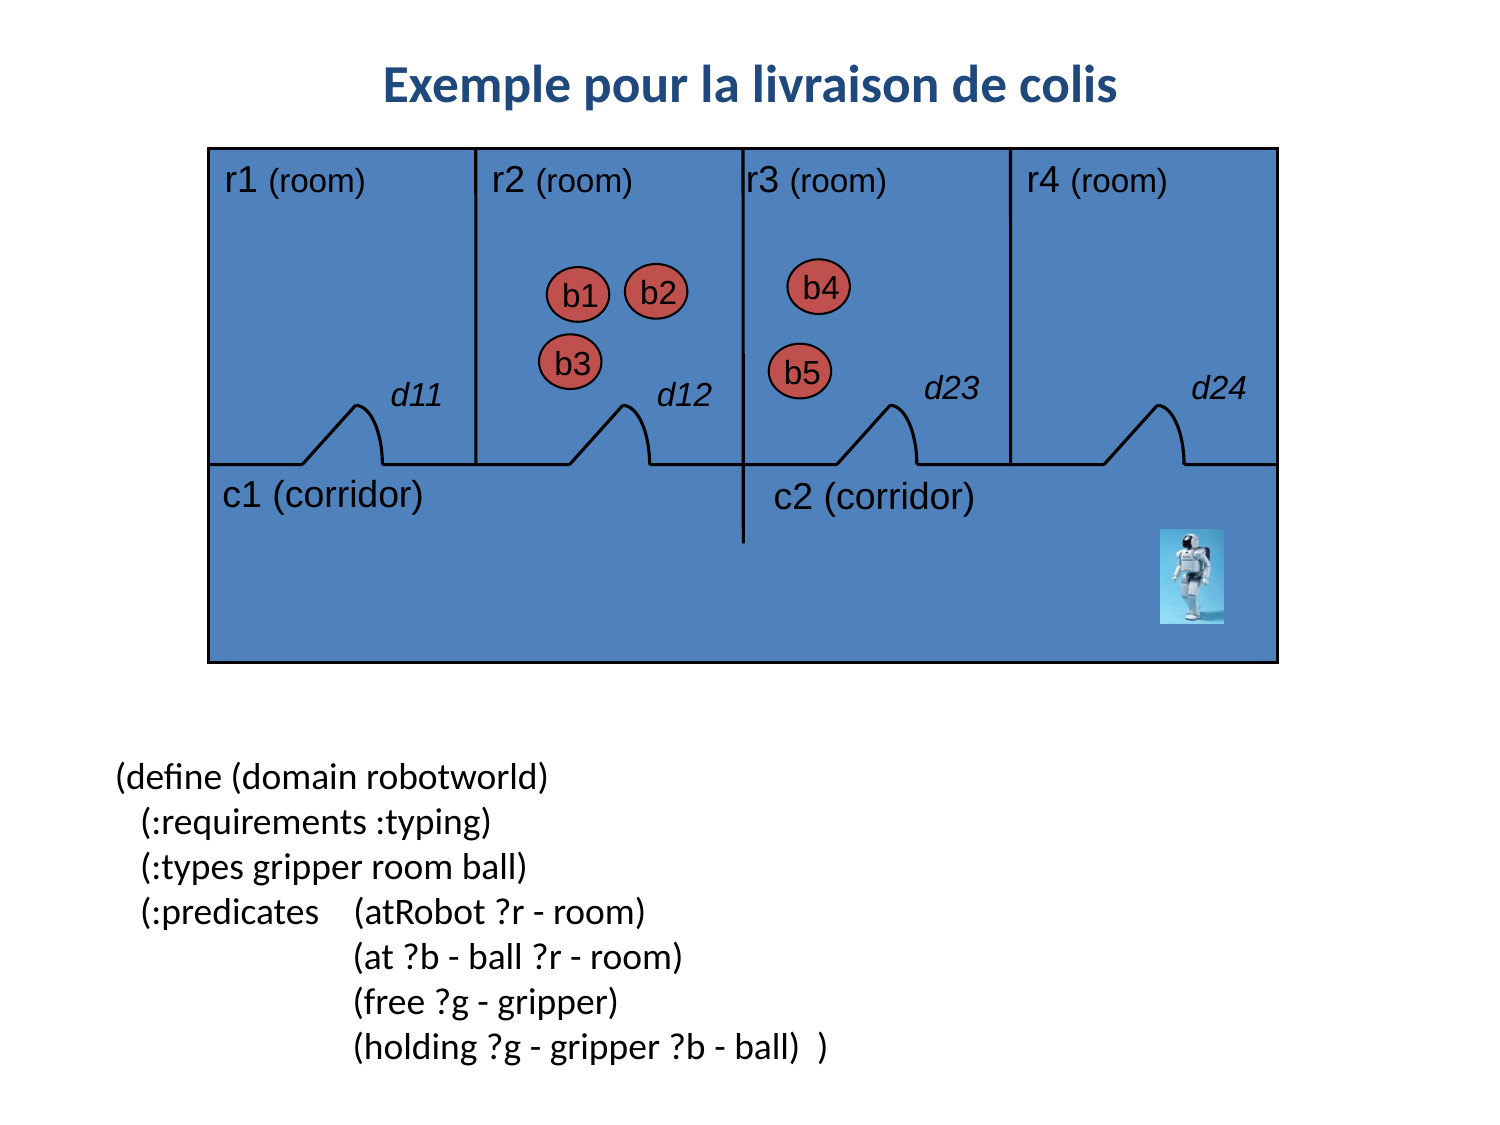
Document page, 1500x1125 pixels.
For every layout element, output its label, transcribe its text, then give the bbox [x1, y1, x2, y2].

list [77, 740, 1474, 1072]
picture [1159, 529, 1224, 624]
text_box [205, 147, 1279, 663]
text_box (define (domain robotworld) (:requirements :typing) (:types gripper room ball) (:predicates (atRobot ?r - room) (at ?b - ball ?r - room) (free ?g - gripper) (holding ?g - gripper ?b - ball) ) [99, 745, 1425, 1075]
title Exemple pour la livraison de colis [38, 41, 1464, 122]
